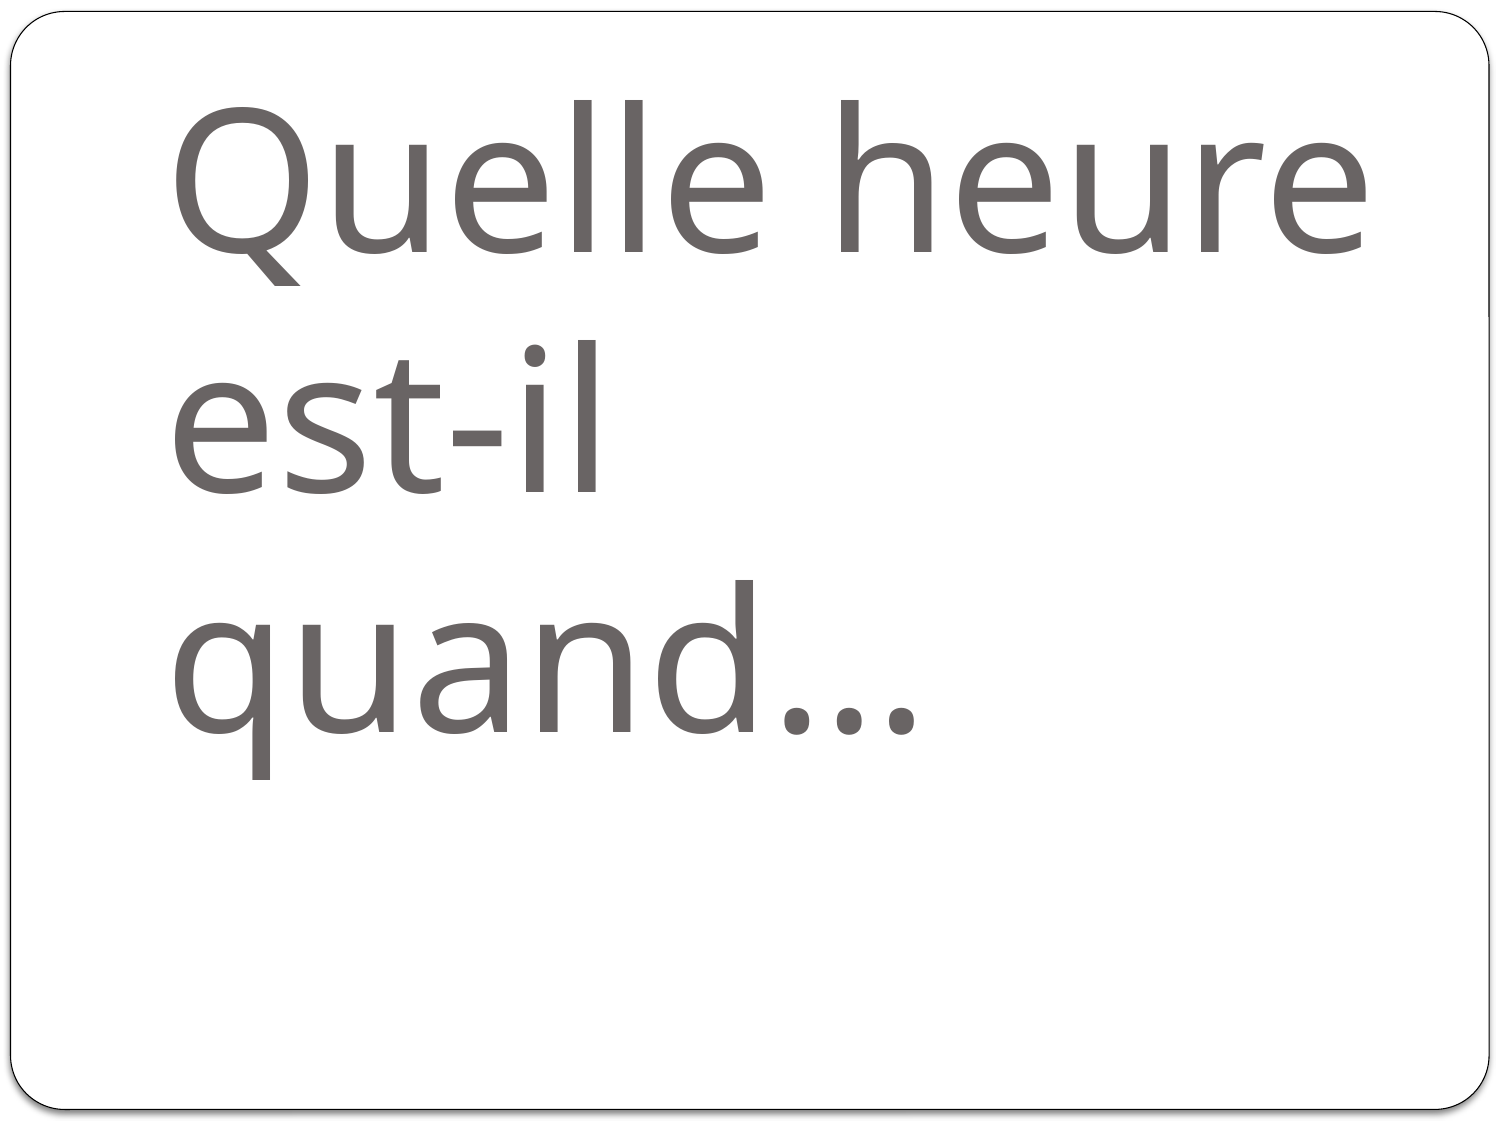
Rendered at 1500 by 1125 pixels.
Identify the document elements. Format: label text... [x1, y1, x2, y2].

title Quelle heure est-il quand… [150, 45, 1413, 788]
